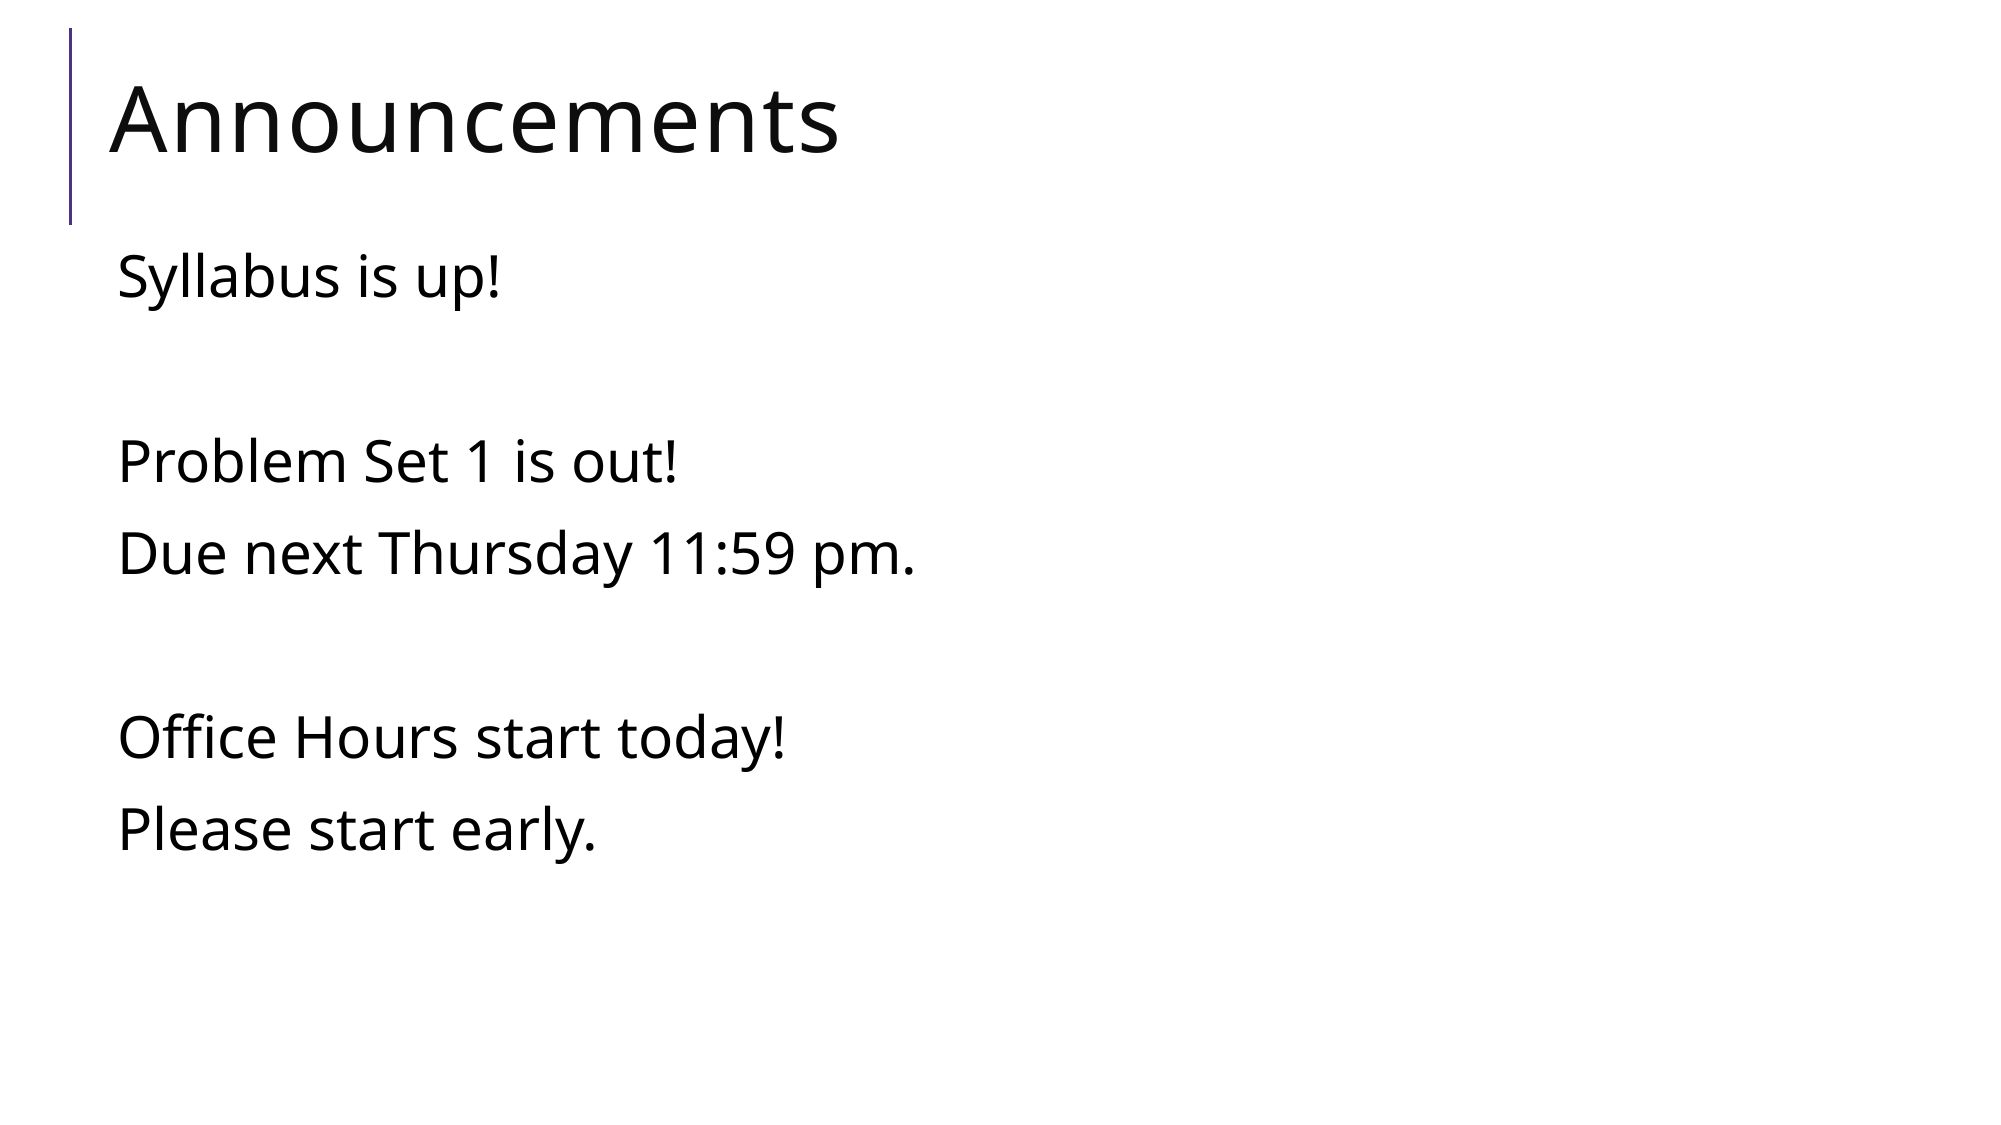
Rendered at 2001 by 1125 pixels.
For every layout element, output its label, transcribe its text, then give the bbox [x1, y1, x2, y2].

title Announcements [94, 43, 1930, 210]
list Syllabus is up! Problem Set 1 is out! Due next Thursday 11:59 pm. Office Hours start today! Please start early. [94, 240, 1930, 1035]
